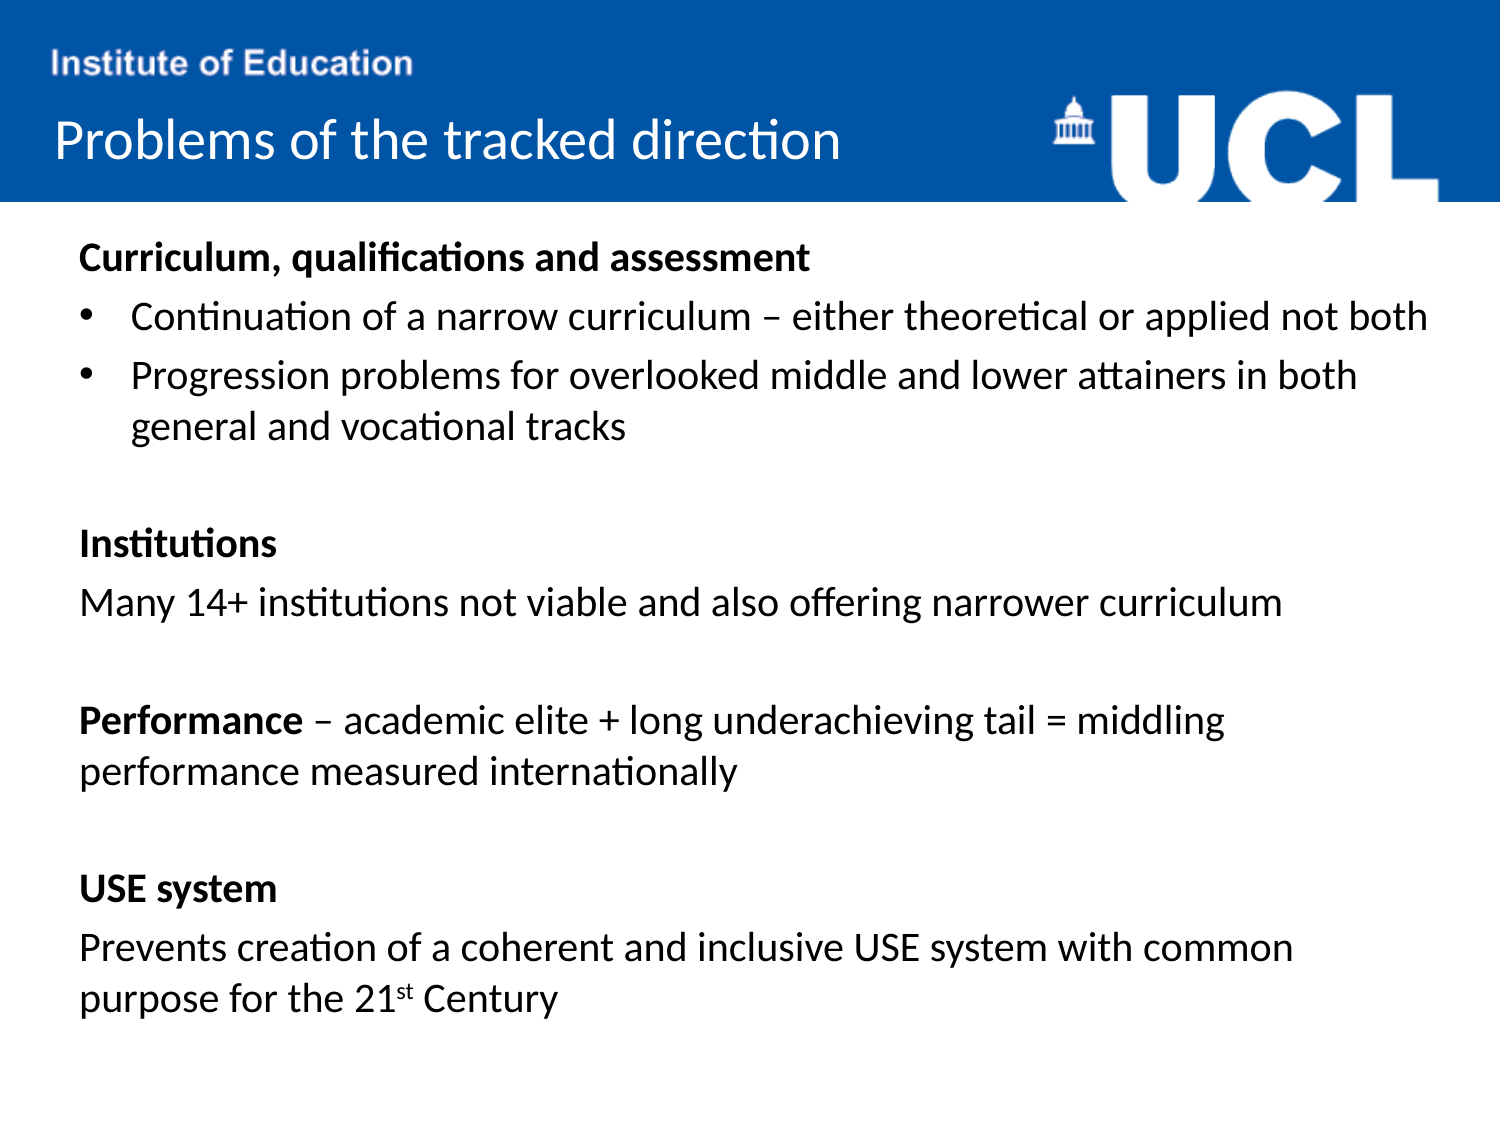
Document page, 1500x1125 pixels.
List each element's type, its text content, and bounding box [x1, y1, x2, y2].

picture [0, 0, 1500, 202]
list Curriculum, qualifications and assessment Continuation of a narrow curriculum – either theoretical or applied not both Progression problems for overlooked middle and lower attainers in both general and vocational tracks Institutions Many 14+ institutions not viable and also offering narrower curriculum Performance – academic elite + long underachieving tail = middling performance measured internationally USE system Prevents creation of a coherent and inclusive USE system with common purpose for the 21st Century [64, 222, 1458, 1067]
title Problems of the tracked direction [39, 94, 1334, 258]
